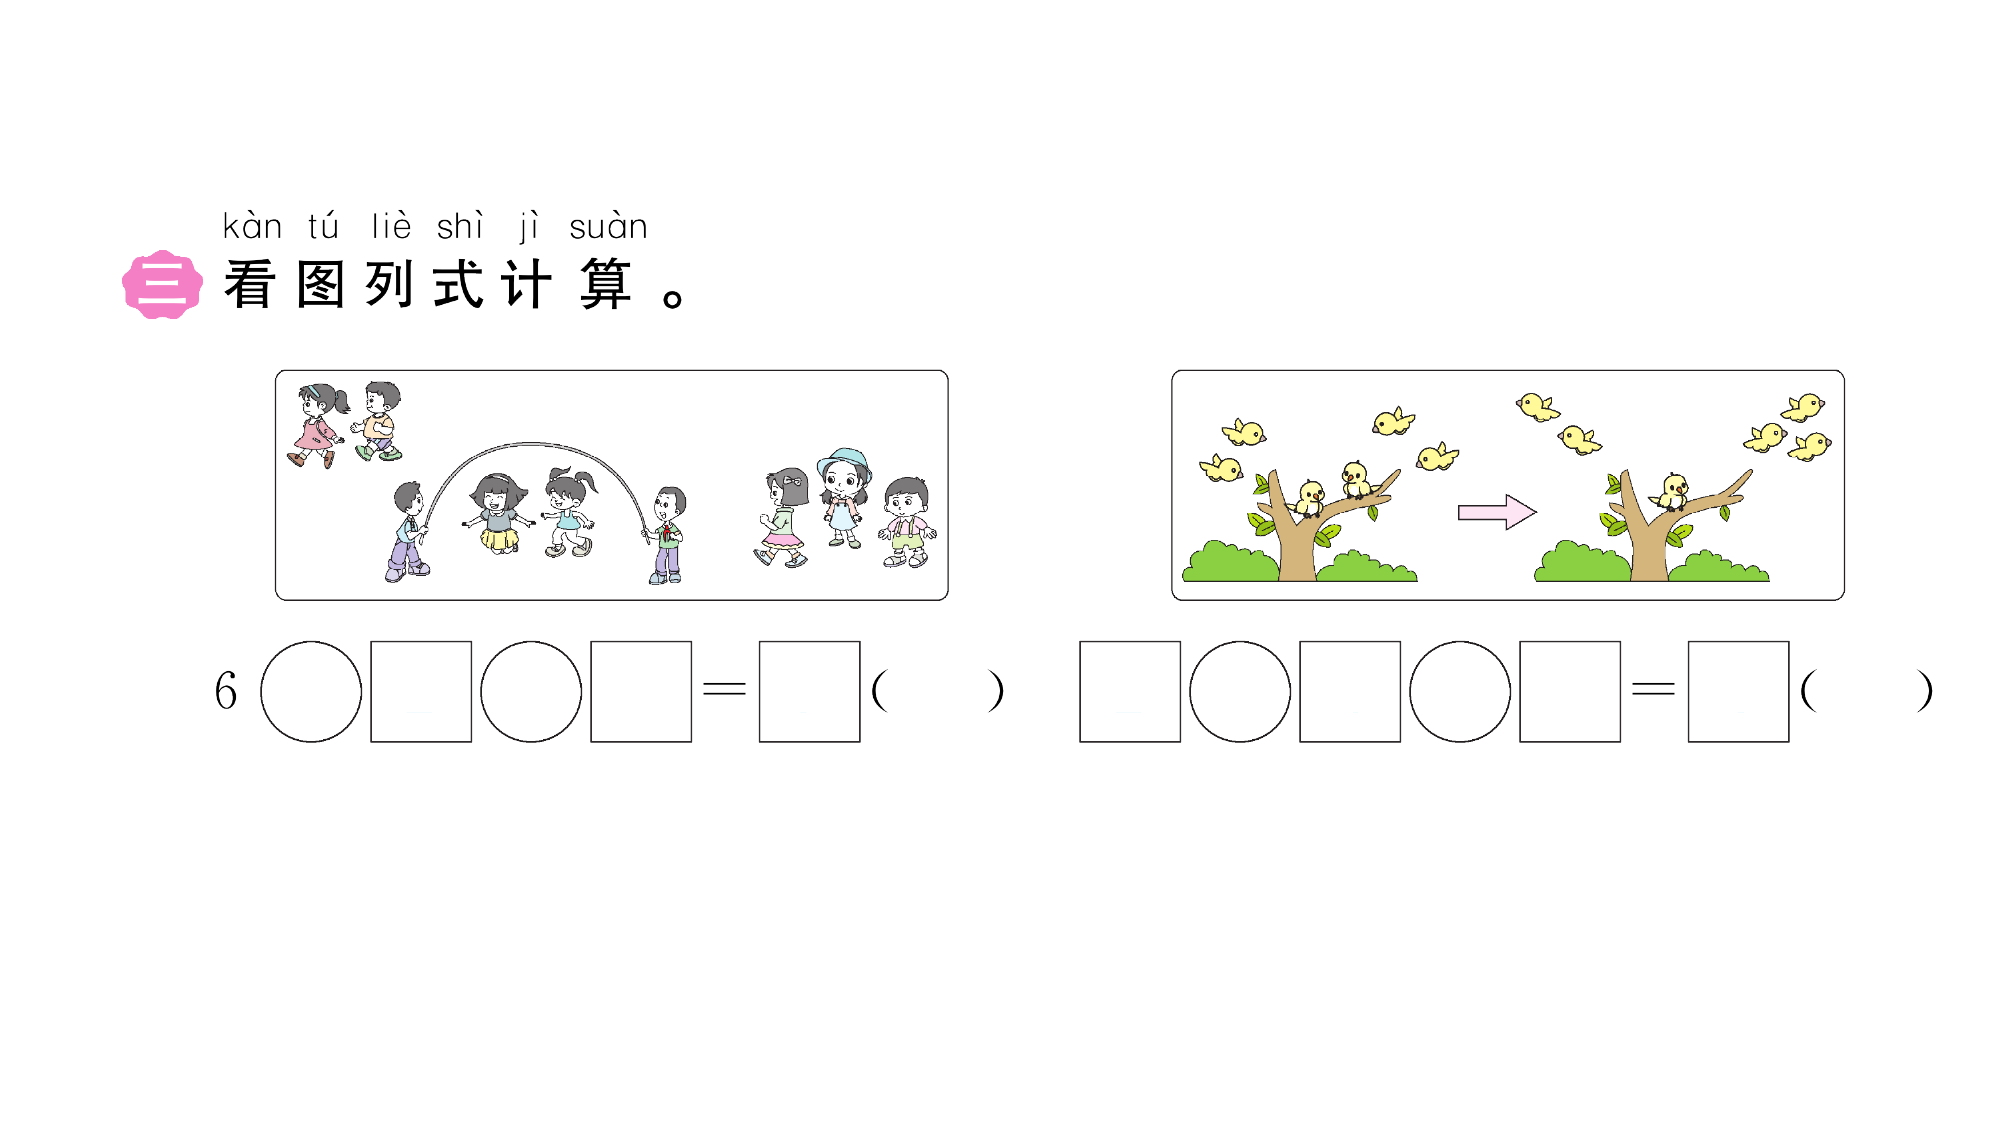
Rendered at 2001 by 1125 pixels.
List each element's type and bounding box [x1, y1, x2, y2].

picture [118, 177, 2000, 771]
